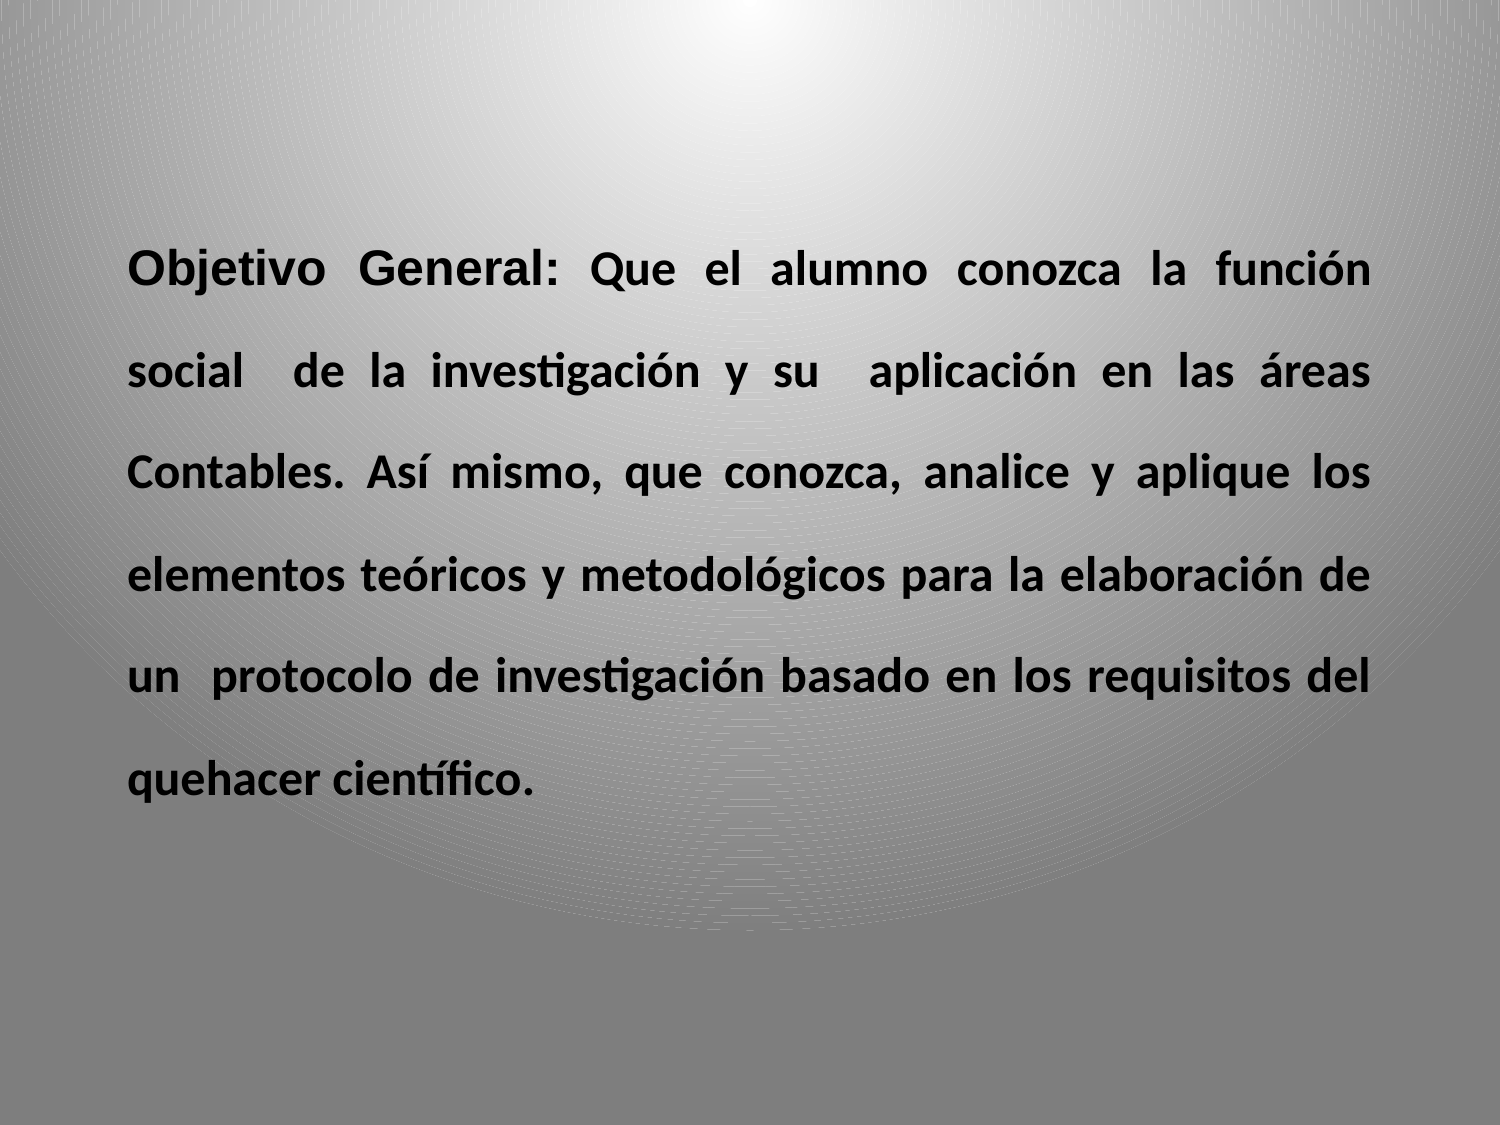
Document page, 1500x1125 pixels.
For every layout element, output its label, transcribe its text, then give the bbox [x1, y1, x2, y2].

list Objetivo General: Que el alumno conozca la función social de la investigación y su aplicación en las áreas Contables. Así mismo, que conozca, analice y aplique los elementos teóricos y metodológicos para la elaboración de un protocolo de investigación basado en los requisitos del quehacer científico. [112, 113, 1388, 988]
